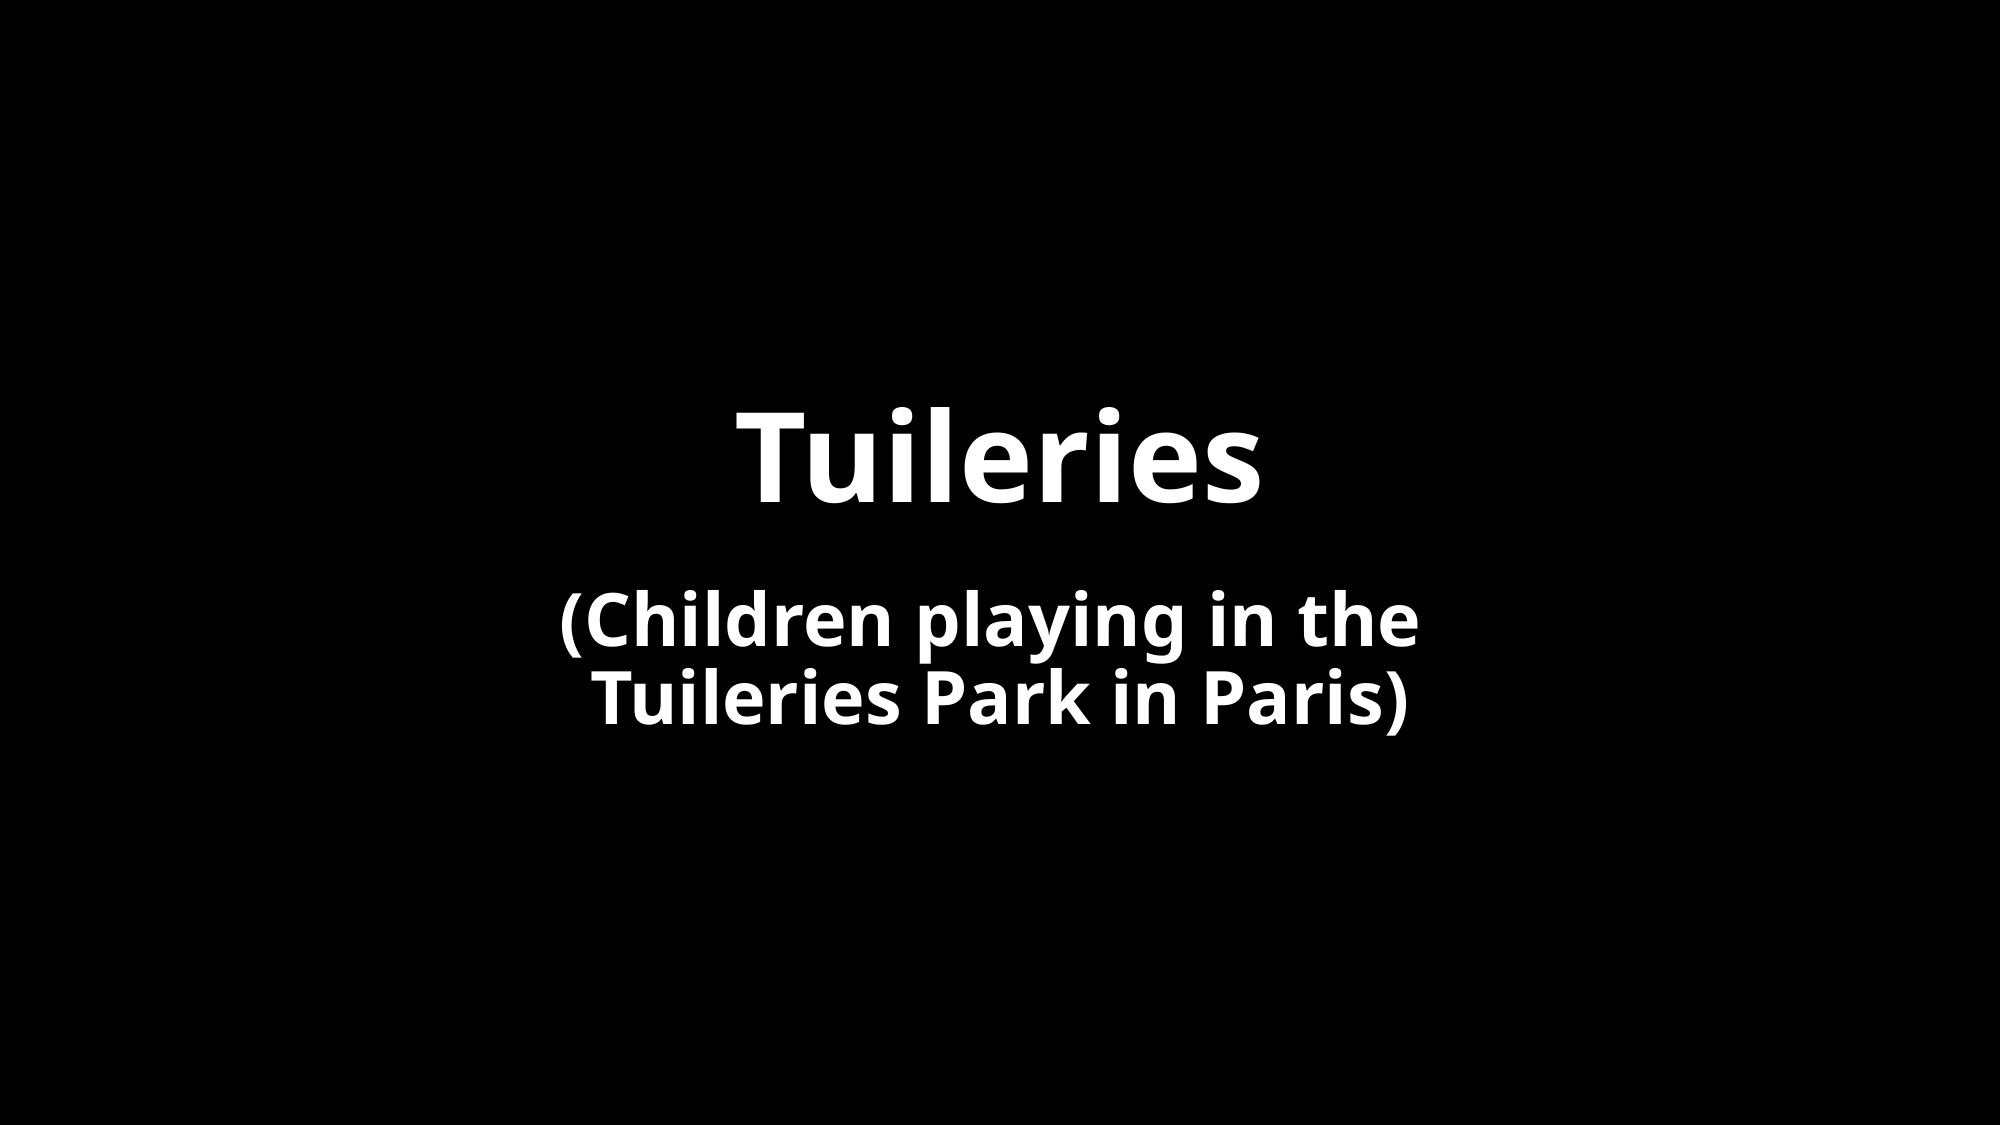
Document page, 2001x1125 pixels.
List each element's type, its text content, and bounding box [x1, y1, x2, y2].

text_box (Children playing in the Tuileries Park in Paris) [150, 545, 1850, 828]
title Tuileries [99, 320, 1901, 687]
